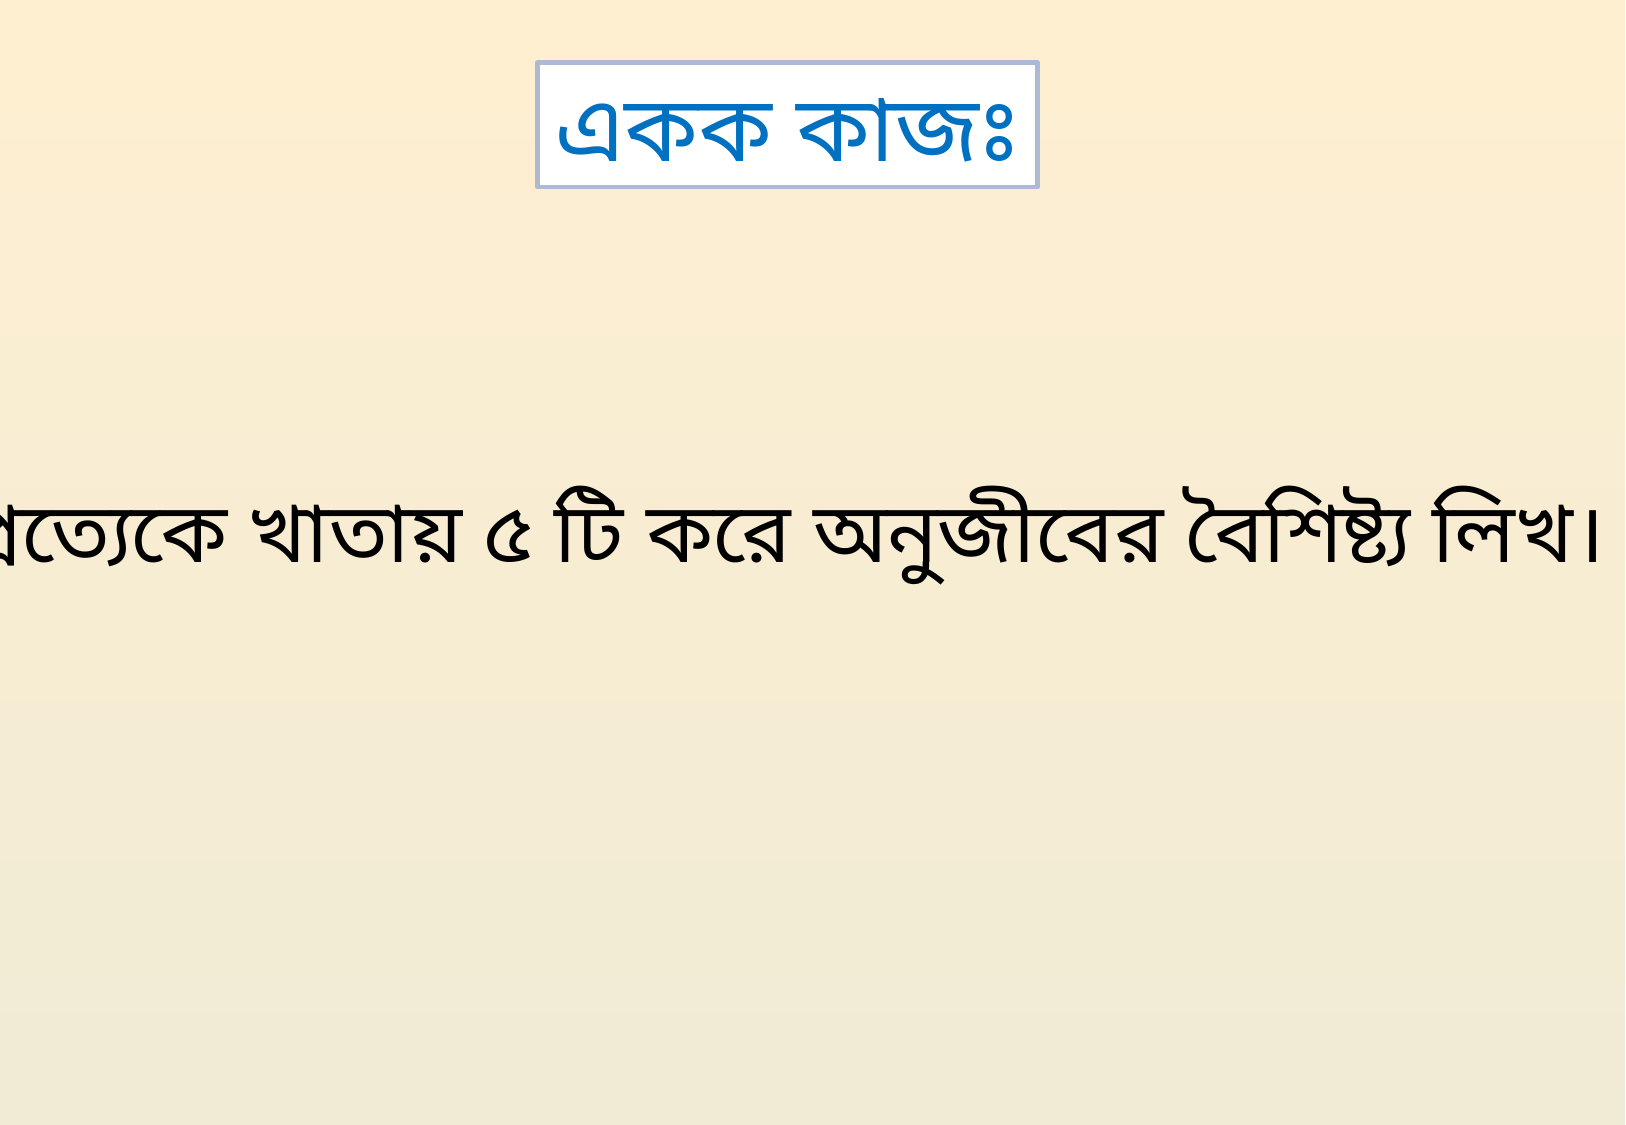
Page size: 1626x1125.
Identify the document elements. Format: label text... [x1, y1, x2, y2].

text_box প্রত্যেকে খাতায় ৫ টি করে অনুজীবের বৈশিষ্ট্য লিখ। [0, 471, 1625, 587]
text_box একক কাজঃ [535, 60, 1040, 189]
